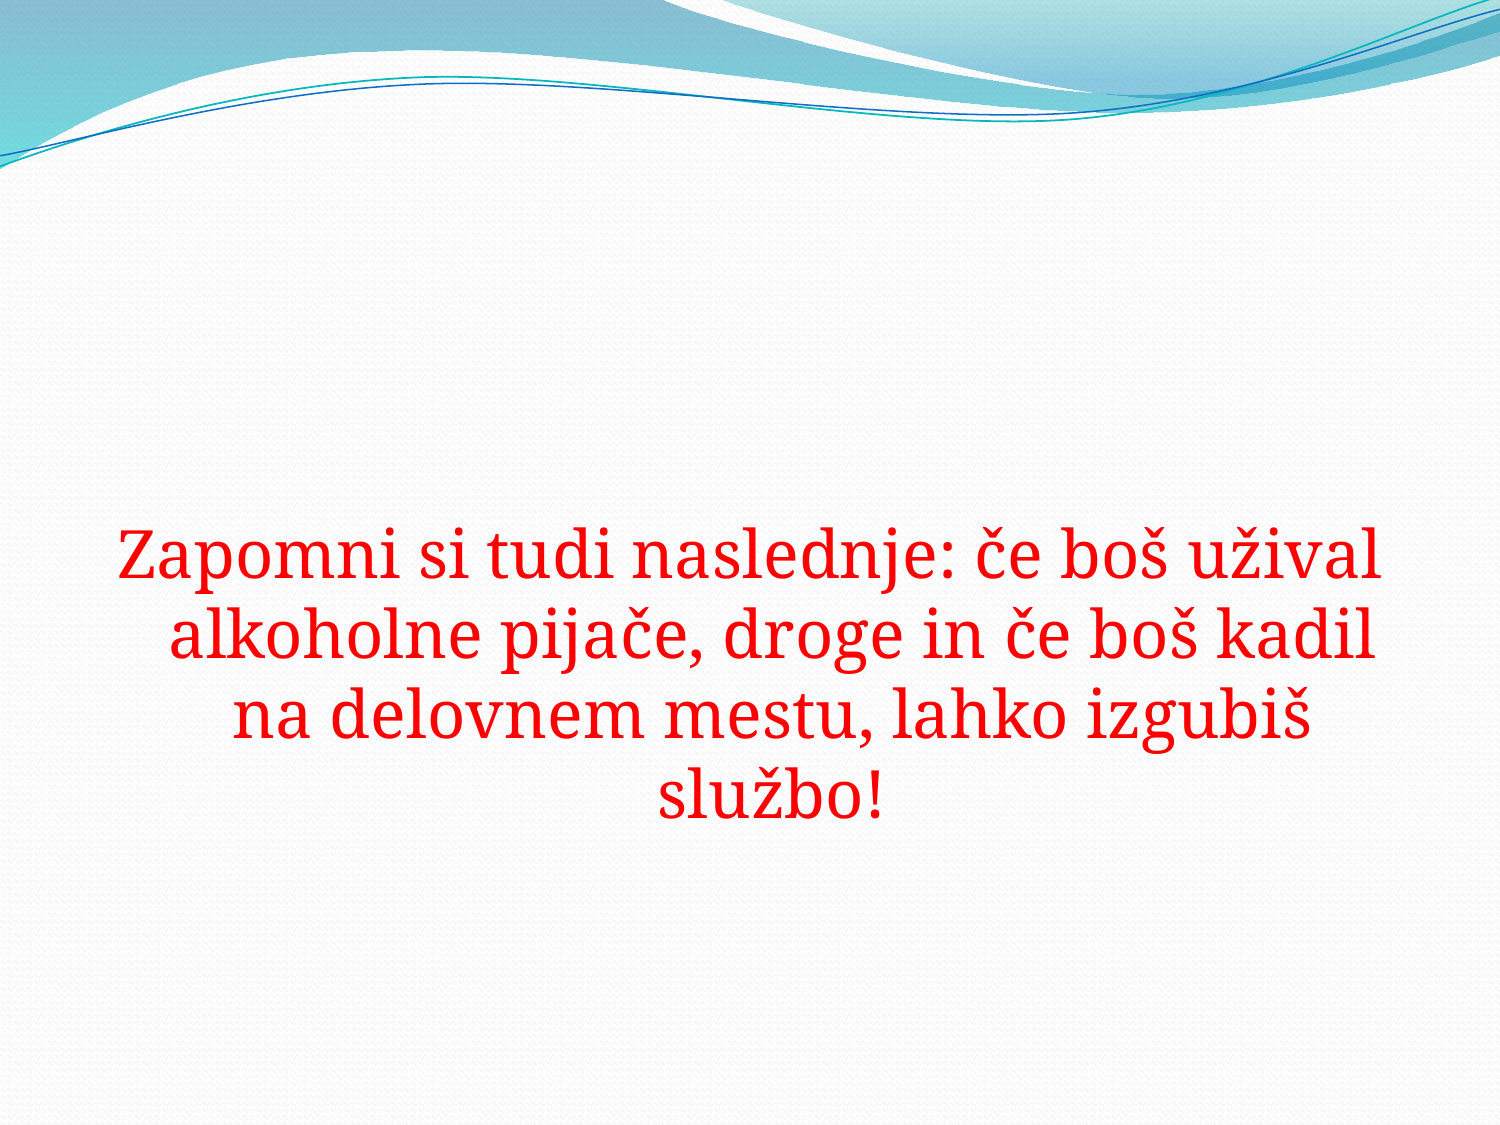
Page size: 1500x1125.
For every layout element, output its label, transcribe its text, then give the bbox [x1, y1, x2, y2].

list Zapomni si tudi naslednje: če boš užival alkoholne pijače, droge in če boš kadil na delovnem mestu, lahko izgubiš službo! [75, 317, 1425, 1038]
